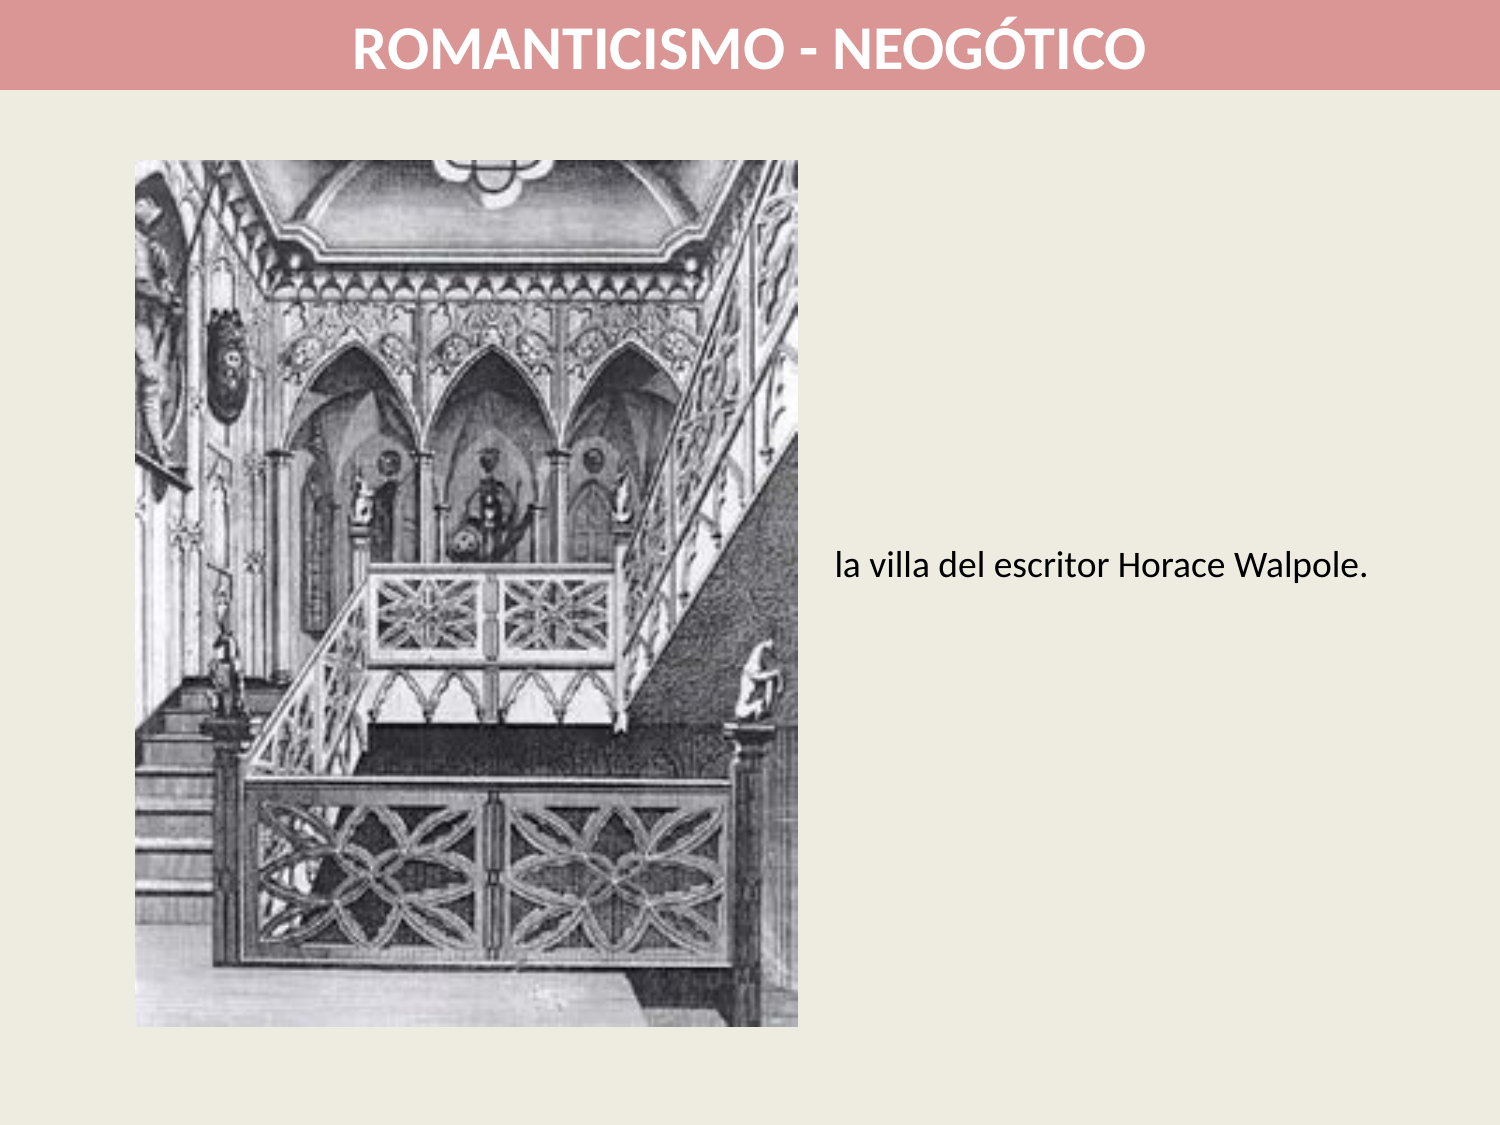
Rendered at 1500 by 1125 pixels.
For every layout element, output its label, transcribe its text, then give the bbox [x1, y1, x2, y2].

title ROMANTICISMO - NEOGÓTICO [0, 0, 1500, 90]
picture [135, 160, 798, 1028]
text_box la villa del escritor Horace Walpole. [819, 532, 1385, 592]
